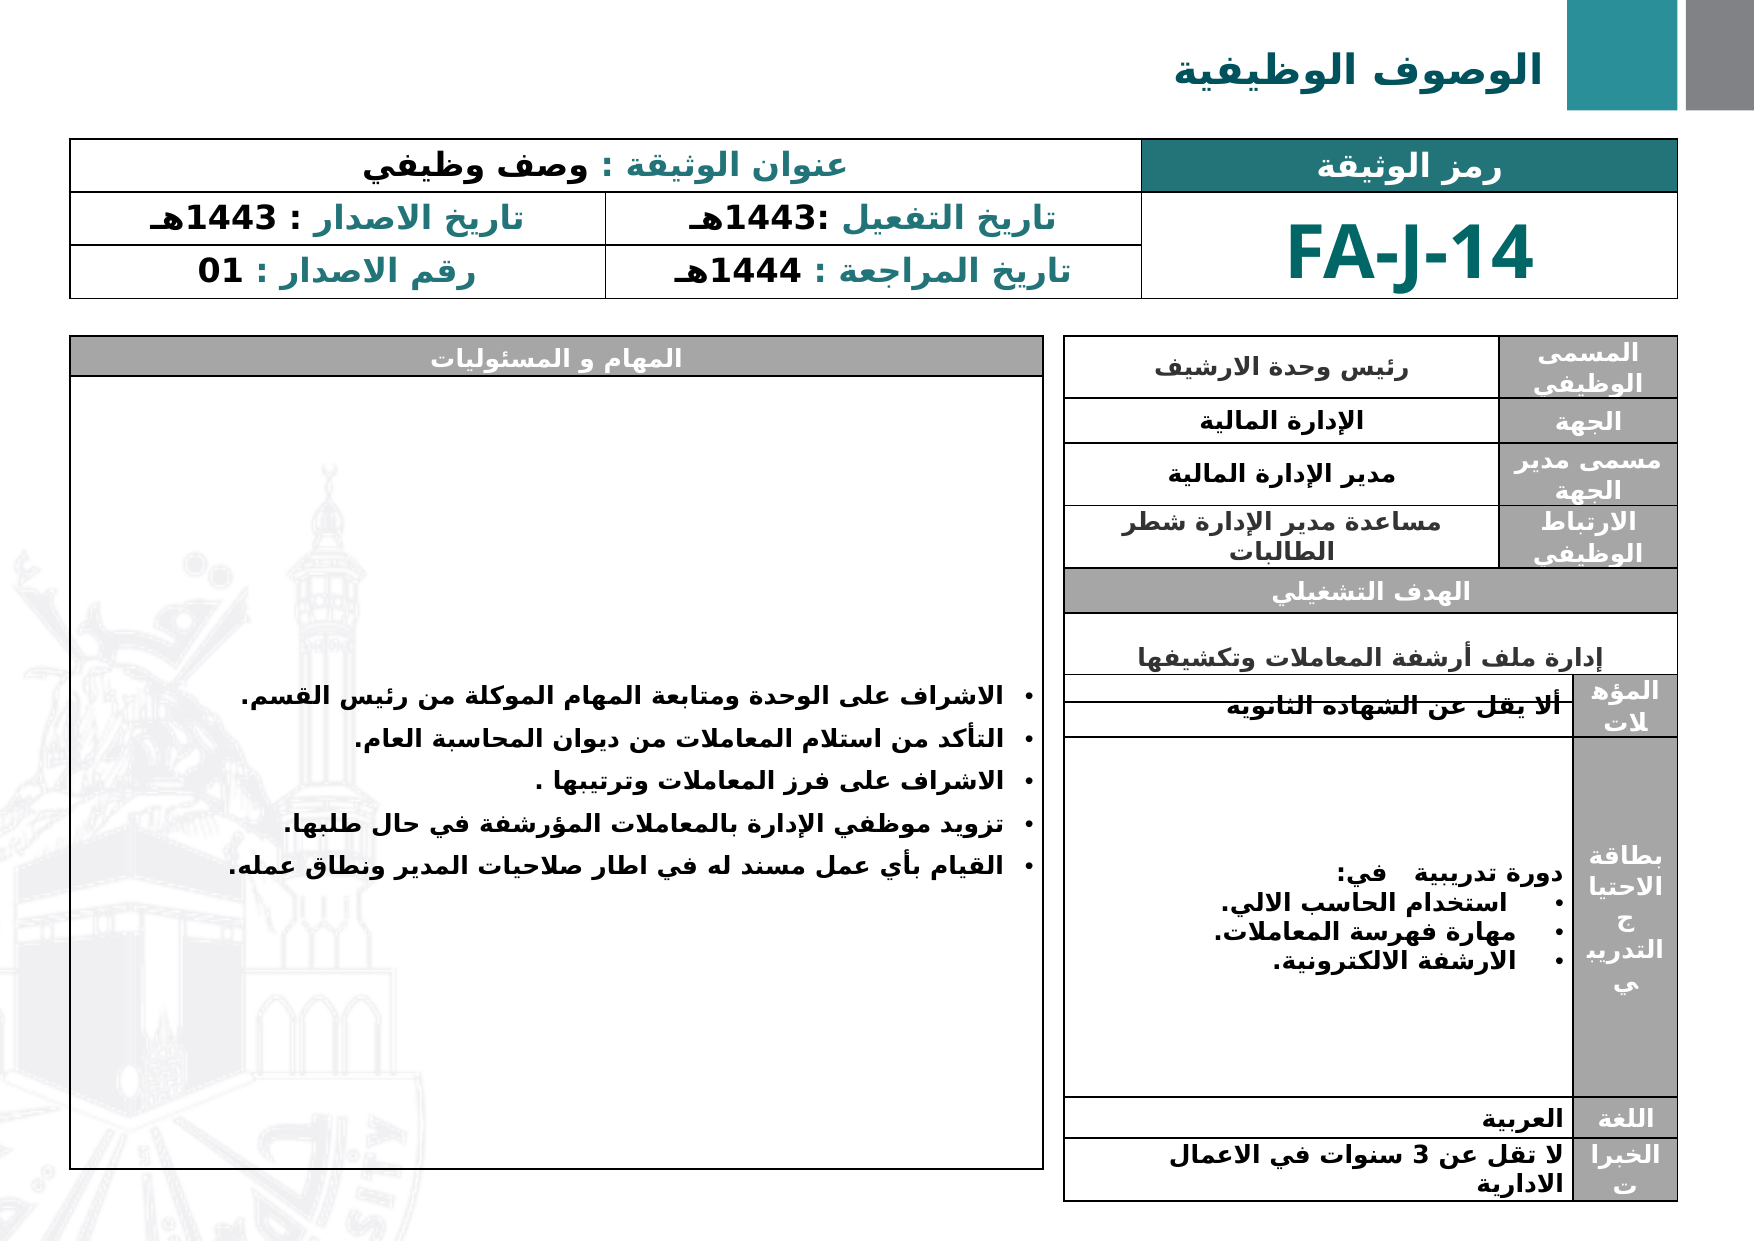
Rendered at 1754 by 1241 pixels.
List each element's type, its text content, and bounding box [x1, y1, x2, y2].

table_header عنوان الوثيقة : وصف وظيفي [71, 140, 1141, 191]
table_cell الهدف التشغيلي [1065, 569, 1677, 612]
table_cell مدير الإدارة المالية [1065, 444, 1498, 505]
table_header المسمى الوظيفي [1500, 337, 1677, 397]
table_header رئيس وحدة الارشيف [1065, 337, 1498, 397]
table_header المؤهلات [1574, 675, 1677, 736]
table_cell لا تقل عن 3 سنوات في الاعمال الادارية [1065, 1139, 1572, 1200]
table_header ألا يقل عن الشهادة الثانوية [1065, 675, 1572, 736]
table_cell اللغة [1574, 1098, 1677, 1137]
picture [0, 0, 1754, 1241]
table_header المهام و المسئوليات [71, 337, 1042, 375]
table_cell تاريخ المراجعة : 1444هـ [606, 246, 1141, 298]
table_header رمز الوثيقة [1142, 140, 1677, 191]
table_cell الجهة [1500, 399, 1677, 442]
table_cell بطاقة الاحتياج التدريبي [1574, 738, 1677, 1096]
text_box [965, 0, 1754, 111]
table_cell إدارة ملف أرشفة المعاملات وتكشيفها [1065, 614, 1677, 674]
table_cell تاريخ الاصدار : 1443هـ [71, 193, 605, 244]
table_cell دورة تدريبية في: استخدام الحاسب الالي. مهارة فهرسة المعاملات. الارشفة الالكترونية. [1065, 738, 1572, 1096]
table_cell مسمى مدير الجهة [1500, 444, 1677, 505]
table_cell تاريخ التفعيل :1443هـ [606, 193, 1141, 244]
table_cell الارتباط الوظيفي [1500, 506, 1677, 567]
table_cell رقم الاصدار : 01 [71, 246, 605, 298]
table_cell الاشراف على الوحدة ومتابعة المهام الموكلة من رئيس القسم. التأكد من استلام المعاملات من ديوان المحاسبة العام. الاشراف على فرز المعاملات وترتيبها . تزويد موظفي الإدارة بالمعاملات المؤرشفة في حال طلبها. القيام بأي عمل مسند له في اطار صلاحيات المدير ونطاق عمله. [71, 377, 1042, 1168]
table_cell الإدارة المالية [1065, 399, 1498, 442]
table_cell FA-J-14 [1142, 193, 1677, 298]
table_cell العربية [1065, 1098, 1572, 1137]
table_cell الخبرات [1574, 1139, 1677, 1200]
table_cell مساعدة مدير الإدارة شطر الطالبات [1065, 506, 1498, 567]
